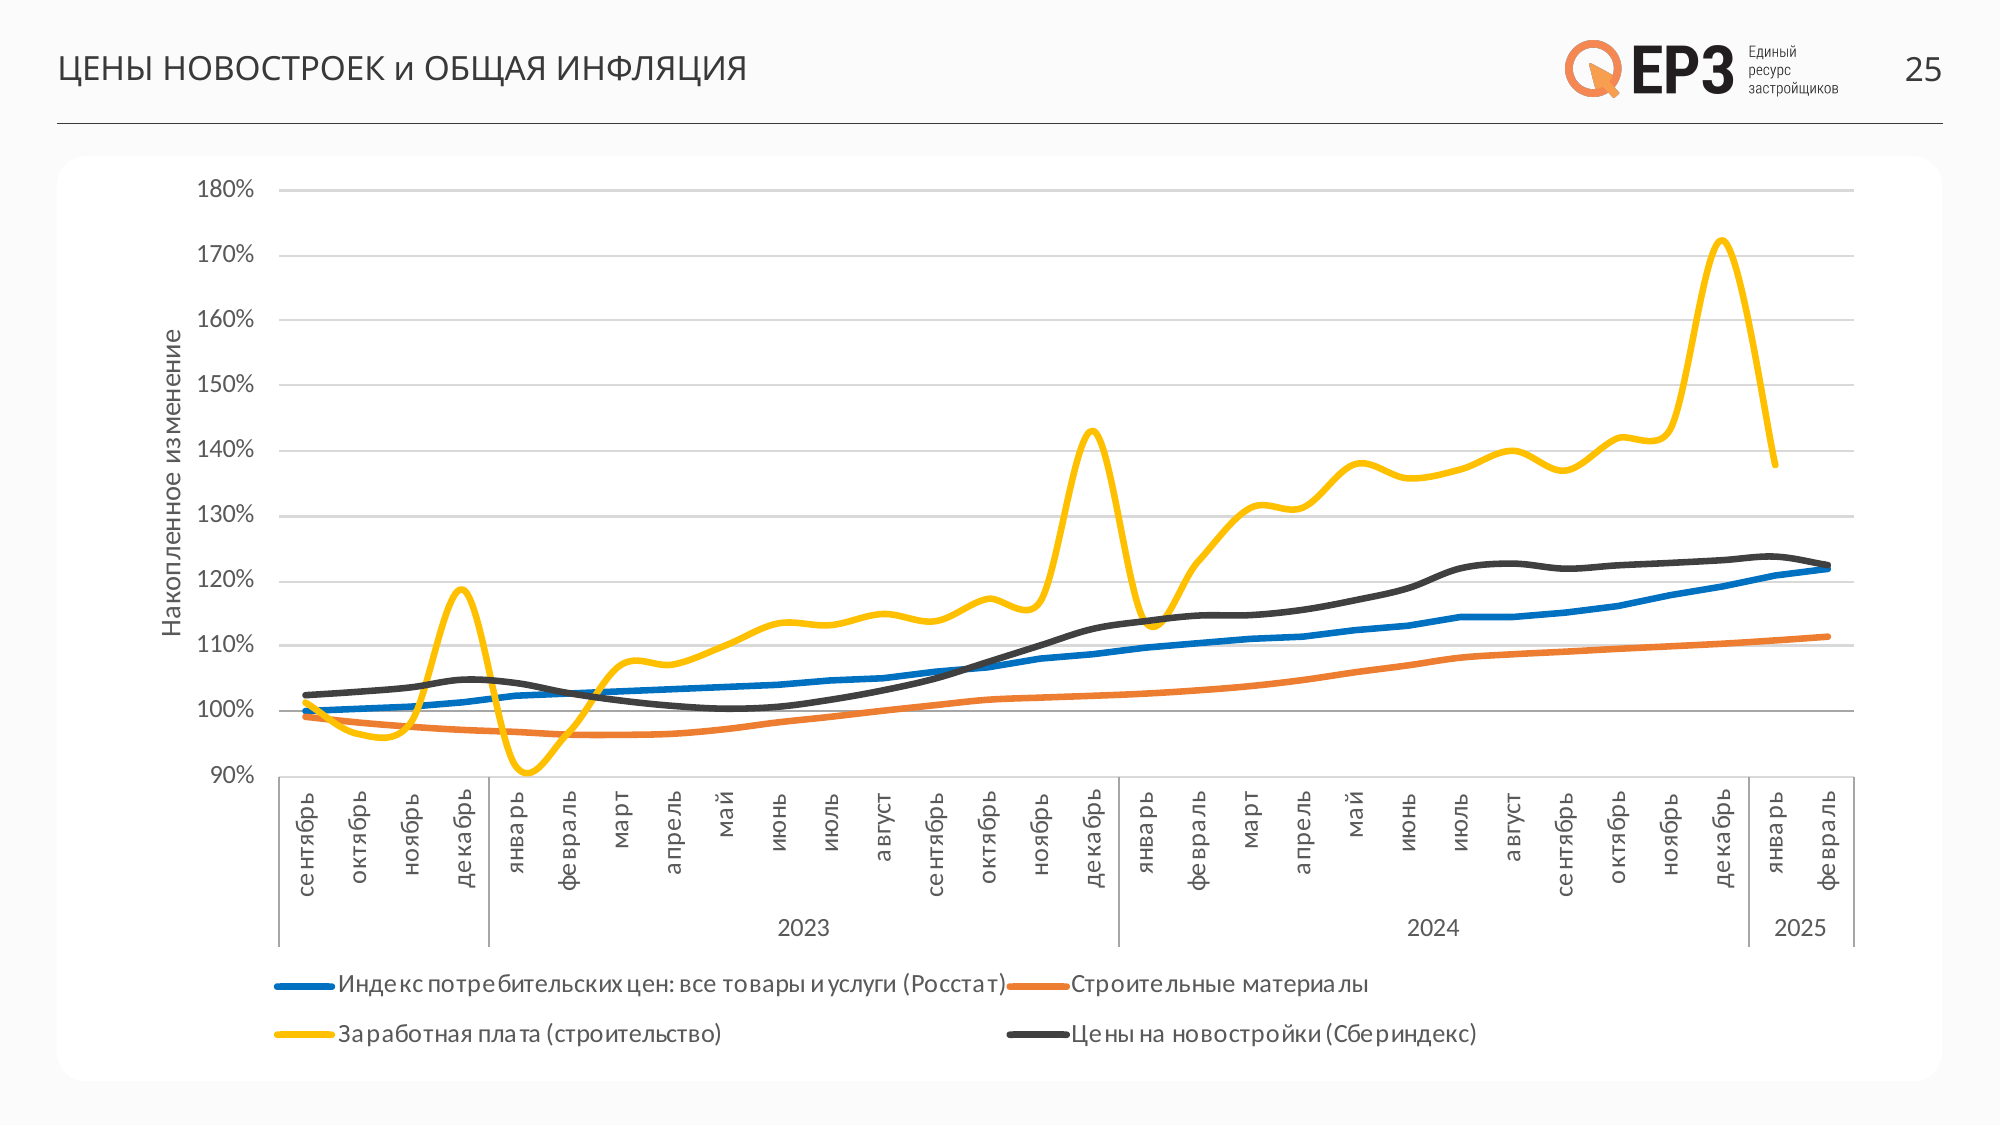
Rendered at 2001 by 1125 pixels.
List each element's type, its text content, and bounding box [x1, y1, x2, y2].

picture [116, 158, 1884, 1071]
picture [1565, 40, 1838, 98]
text_box ЦЕНЫ НОВОСТРОЕК и ОБЩАЯ ИНФЛЯЦИЯ [57, 50, 1450, 89]
text_box [55, 155, 1944, 1083]
text_box [1858, 38, 1943, 100]
